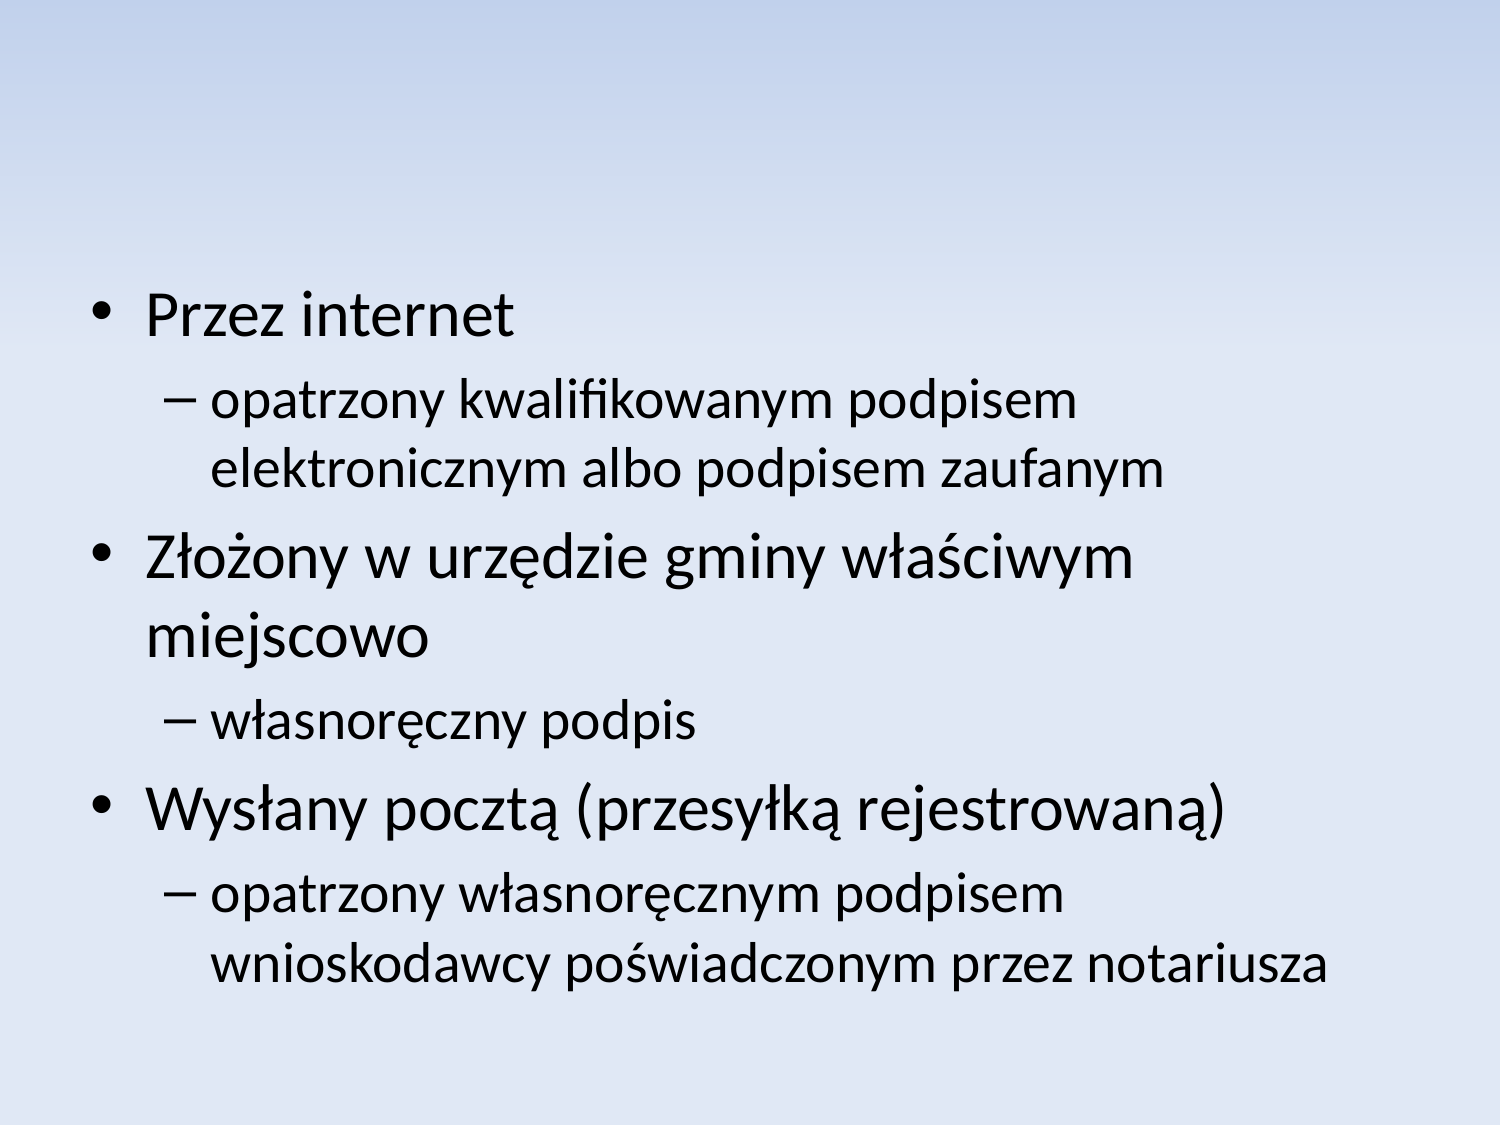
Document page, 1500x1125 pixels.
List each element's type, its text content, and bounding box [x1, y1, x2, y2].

list Przez internet opatrzony kwalifikowanym podpisem elektronicznym albo podpisem zaufanym Złożony w urzędzie gminy właściwym miejscowo własnoręczny podpis Wysłany pocztą (przesyłką rejestrowaną) opatrzony własnoręcznym podpisem wnioskodawcy poświadczonym przez notariusza [75, 262, 1425, 1005]
